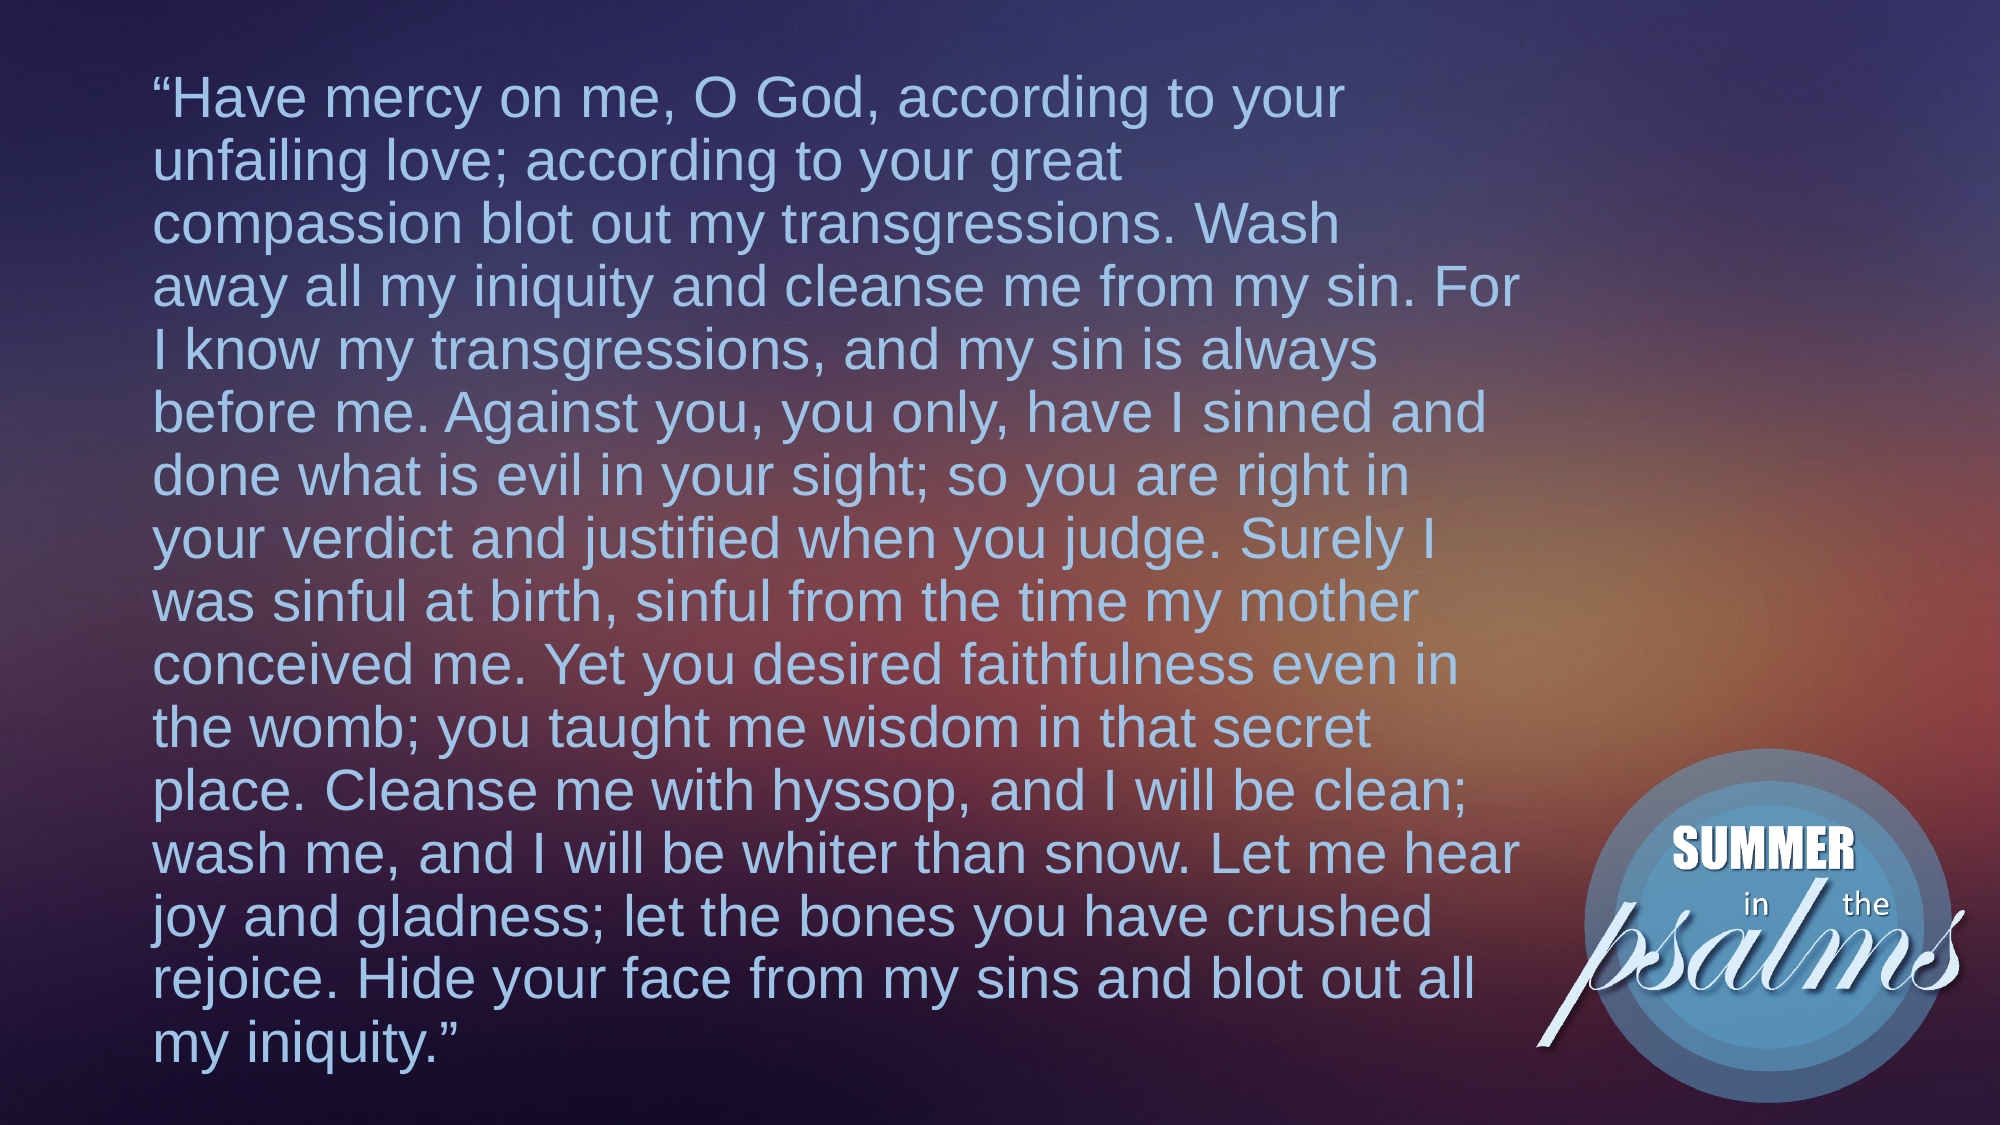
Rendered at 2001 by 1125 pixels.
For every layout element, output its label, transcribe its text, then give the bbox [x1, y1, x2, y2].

list “Have mercy on me, O God, according to your unfailing love; according to your great compassion blot out my transgressions. Wash away all my iniquity and cleanse me from my sin. For I know my transgressions, and my sin is always before me. Against you, you only, have I sinned and done what is evil in your sight; so you are right in your verdict and justified when you judge. Surely I was sinful at birth, sinful from the time my mother conceived me. Yet you desired faithfulness even in the womb; you taught me wisdom in that secret place. Cleanse me with hyssop, and I will be clean; wash me, and I will be whiter than snow. Let me hear joy and gladness; let the bones you have crushed rejoice. Hide your face from my sins and blot out all my iniquity.” [137, 59, 1558, 1117]
picture [0, 0, 2001, 1125]
